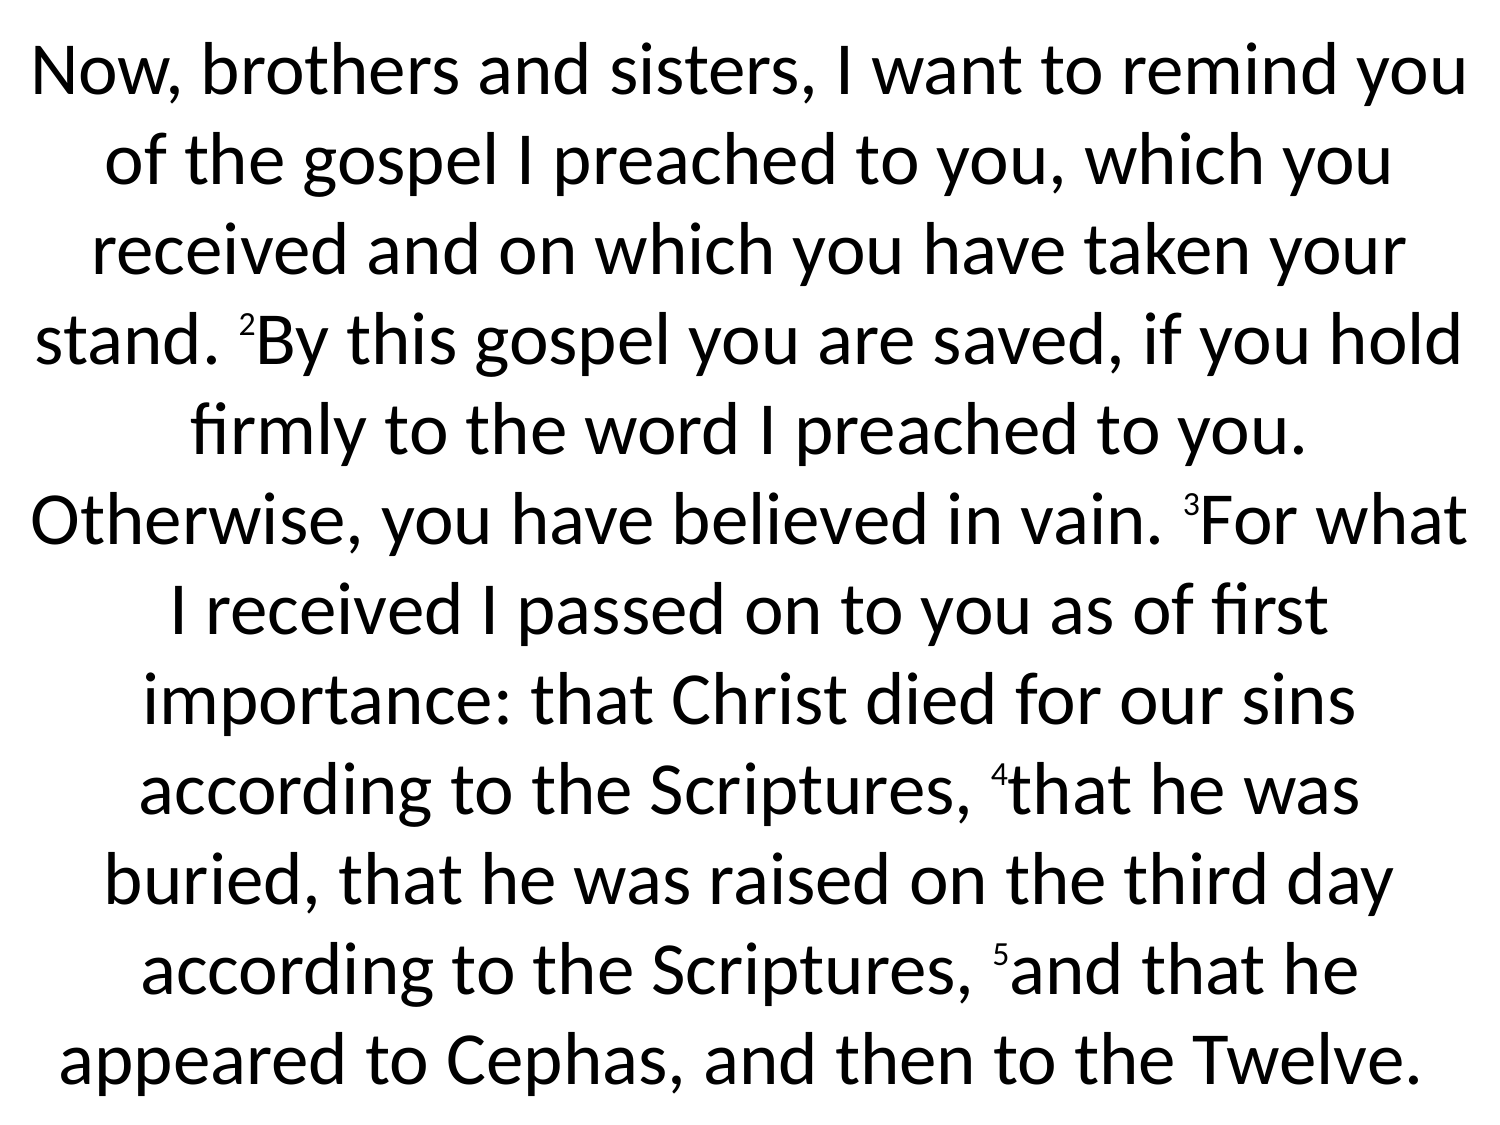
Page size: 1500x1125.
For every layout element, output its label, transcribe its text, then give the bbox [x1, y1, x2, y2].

text_box Now, brothers and sisters, I want to remind you of the gospel I preached to you, which you received and on which you have taken your stand. 2By this gospel you are saved, if you hold firmly to the word I preached to you. Otherwise, you have believed in vain. 3For what I received I passed on to you as of first importance: that Christ died for our sins according to the Scriptures, 4that he was buried, that he was raised on the third day according to the Scriptures, 5and that he appeared to Cephas, and then to the Twelve. [12, 12, 1488, 1108]
